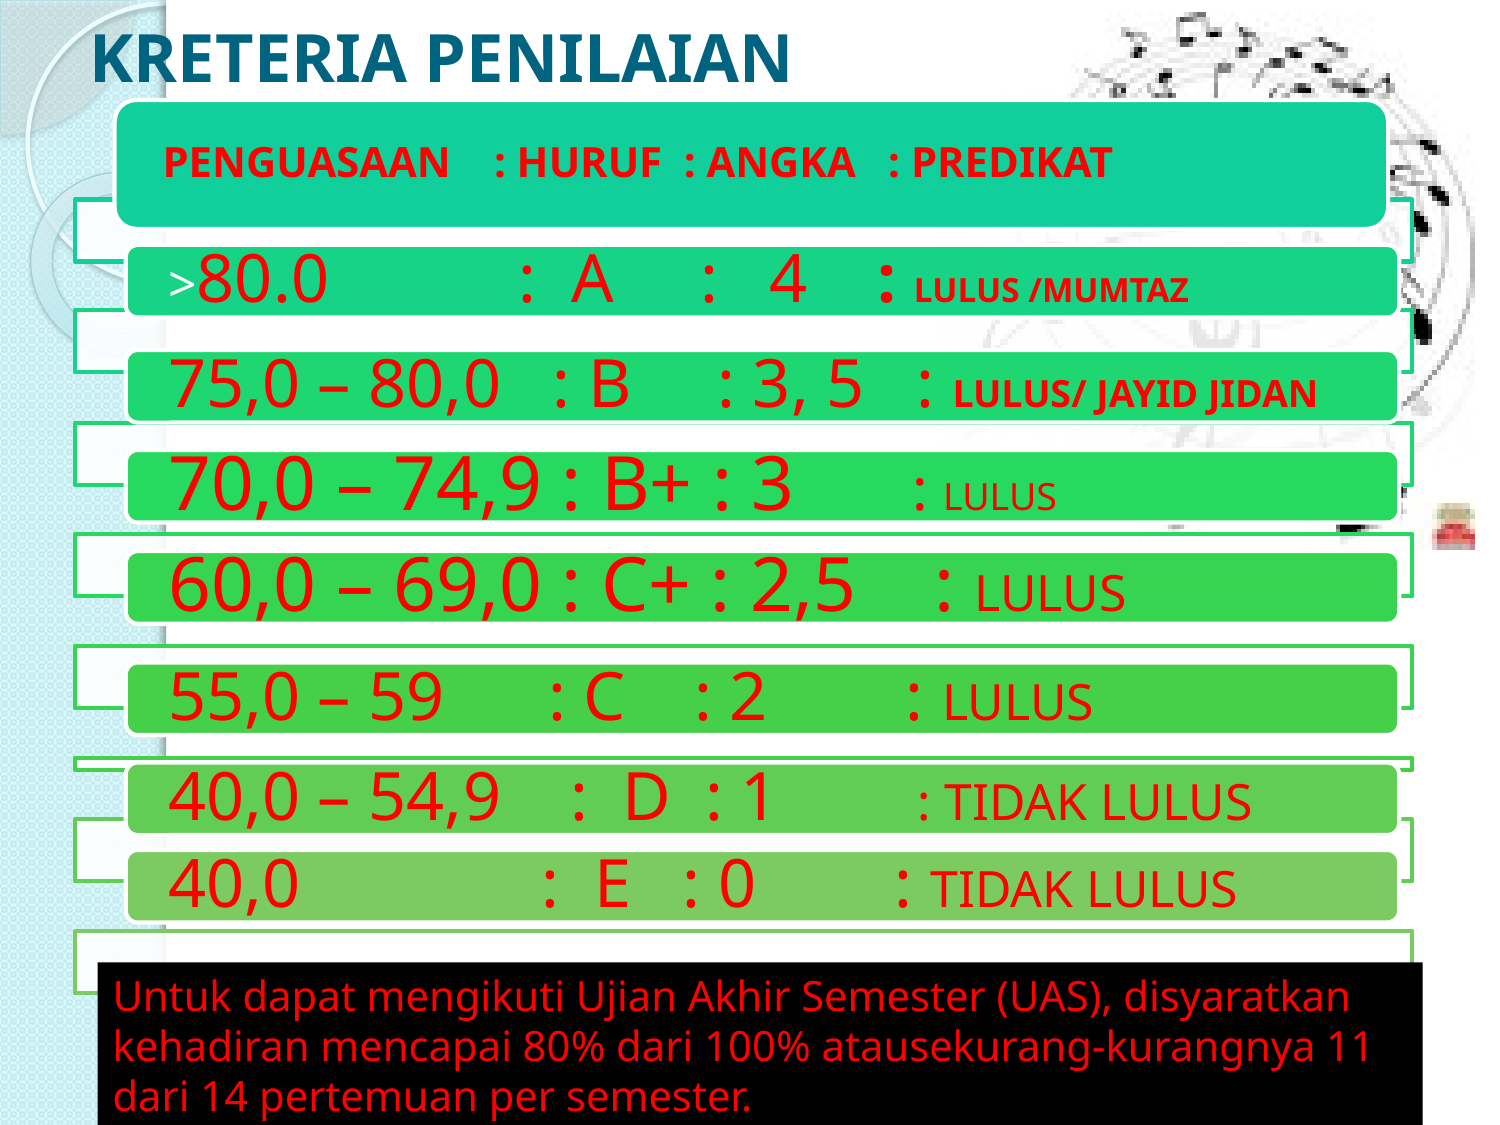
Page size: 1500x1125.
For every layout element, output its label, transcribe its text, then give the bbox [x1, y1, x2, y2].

text_box Untuk dapat mengikuti Ujian Akhir Semester (UAS), disyaratkan kehadiran mencapai 80% dari 100% atausekurang-kurangnya 11 dari 14 pertemuan per semester. [97, 962, 1423, 1125]
text_box KRETERIA PENILAIAN [74, 0, 1363, 86]
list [74, 87, 1413, 1013]
picture [937, 12, 1476, 551]
